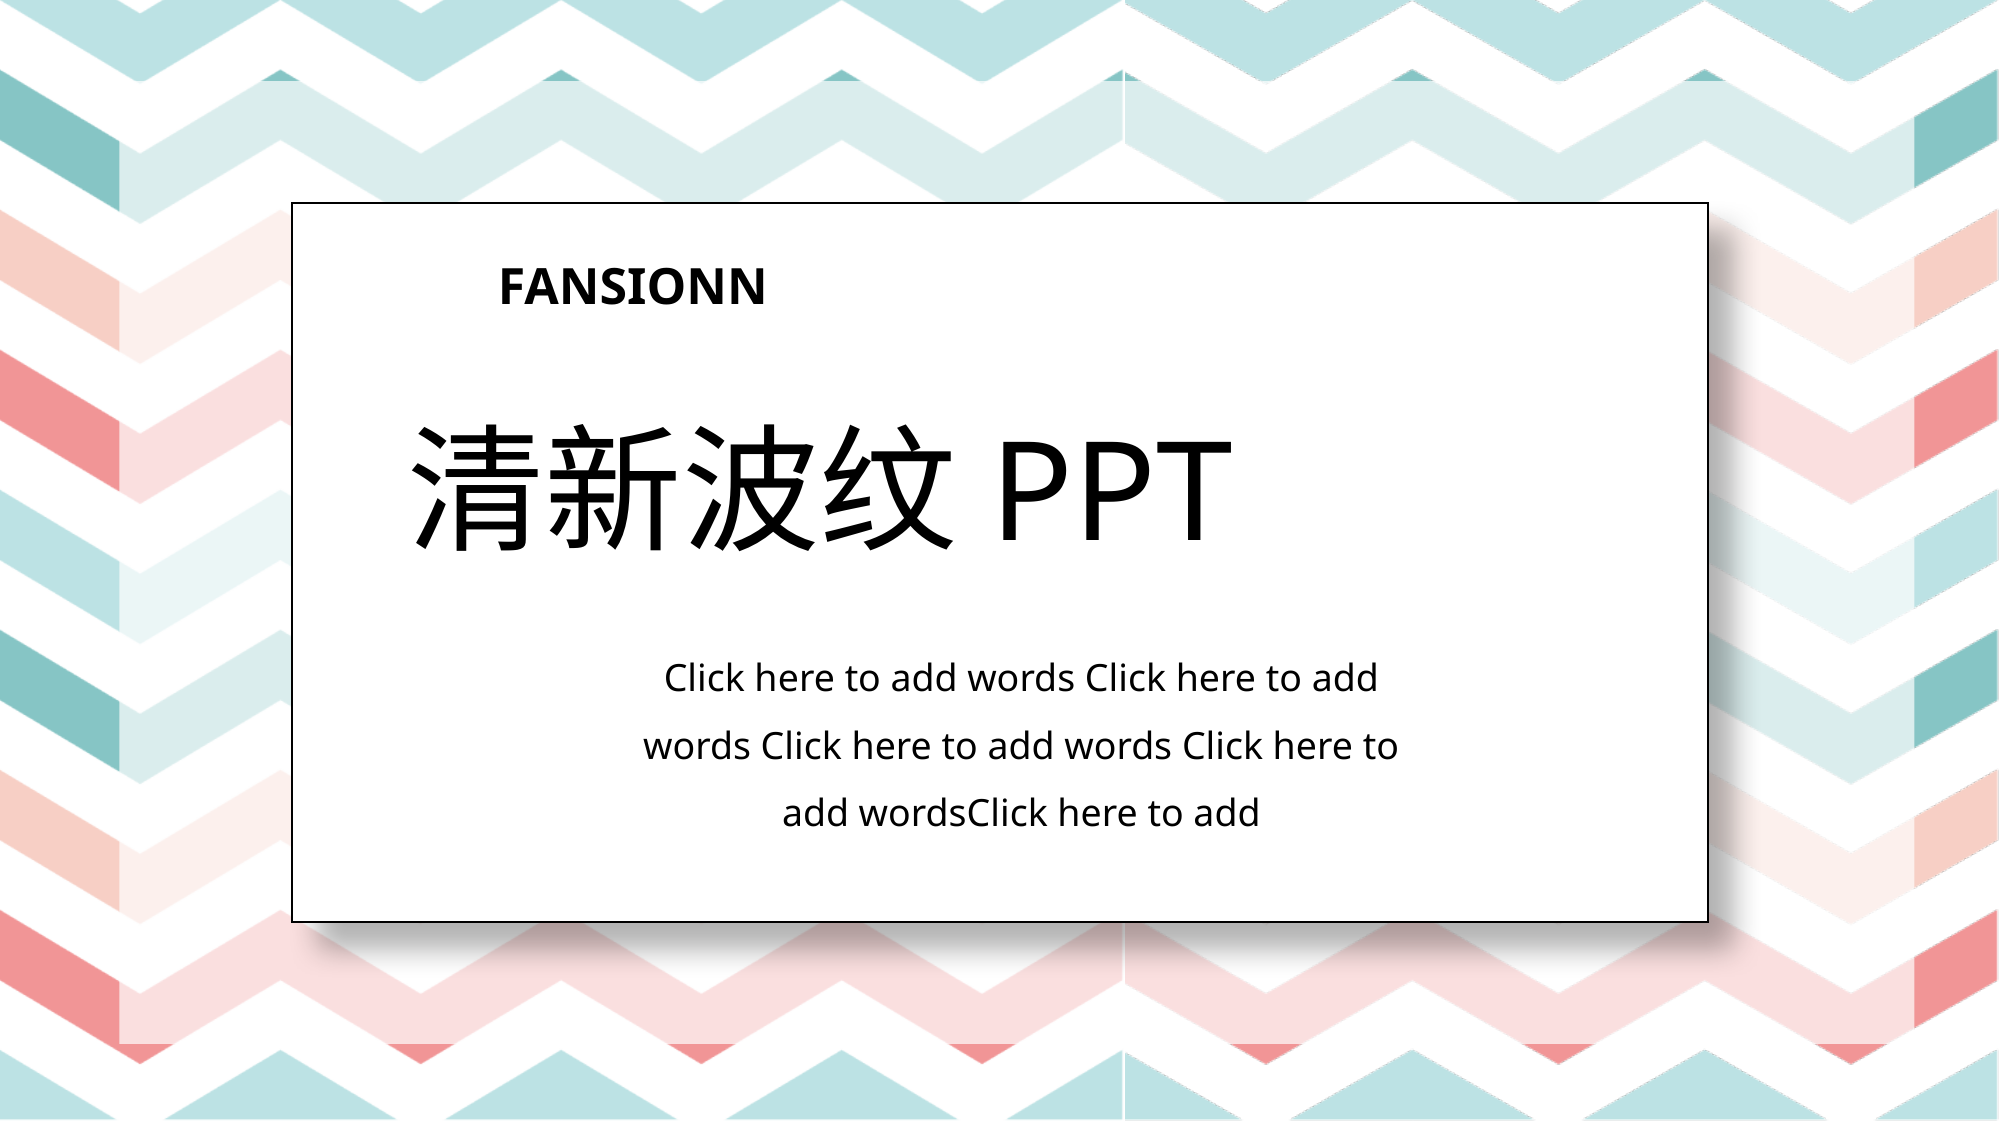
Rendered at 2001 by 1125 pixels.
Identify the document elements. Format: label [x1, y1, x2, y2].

text_box [0, 0, 2000, 1125]
